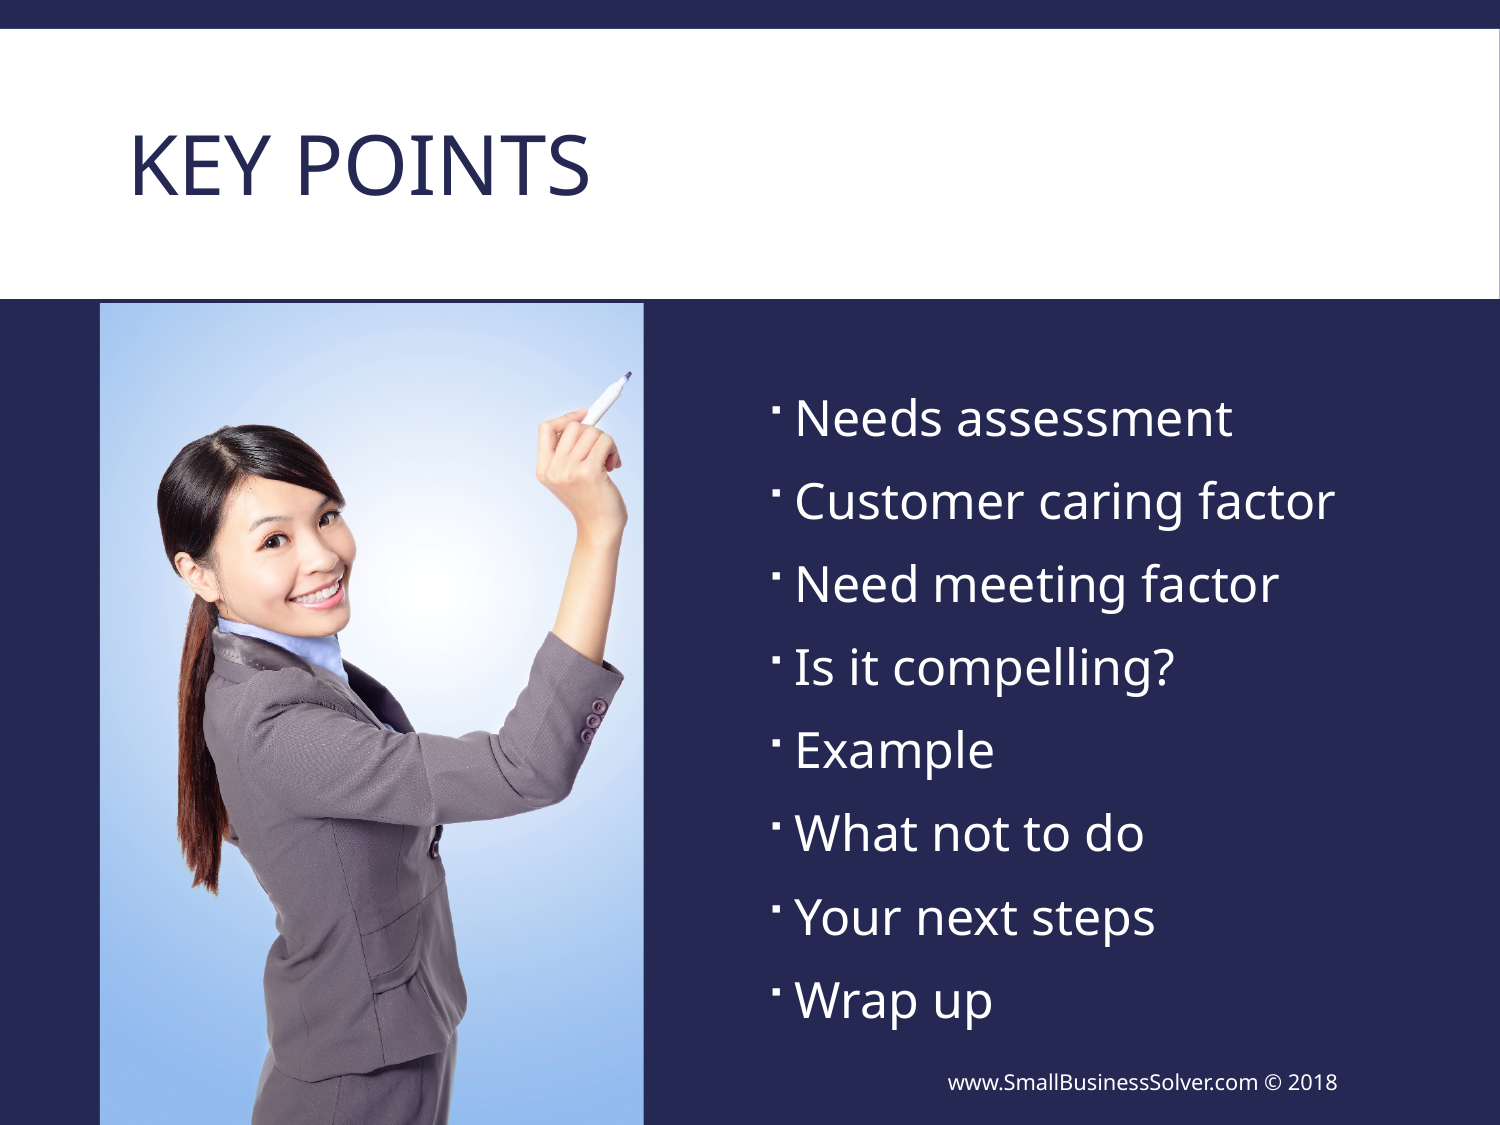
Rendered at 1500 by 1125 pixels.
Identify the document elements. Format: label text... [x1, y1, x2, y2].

title Key Points [112, 46, 1388, 295]
footer www.SmallBusinessSolver.com © 2018 [687, 1053, 1354, 1114]
list Needs assessment Customer caring factor Need meeting factor Is it compelling? Example What not to do Your next steps Wrap up [749, 385, 1478, 1083]
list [99, 303, 644, 1125]
